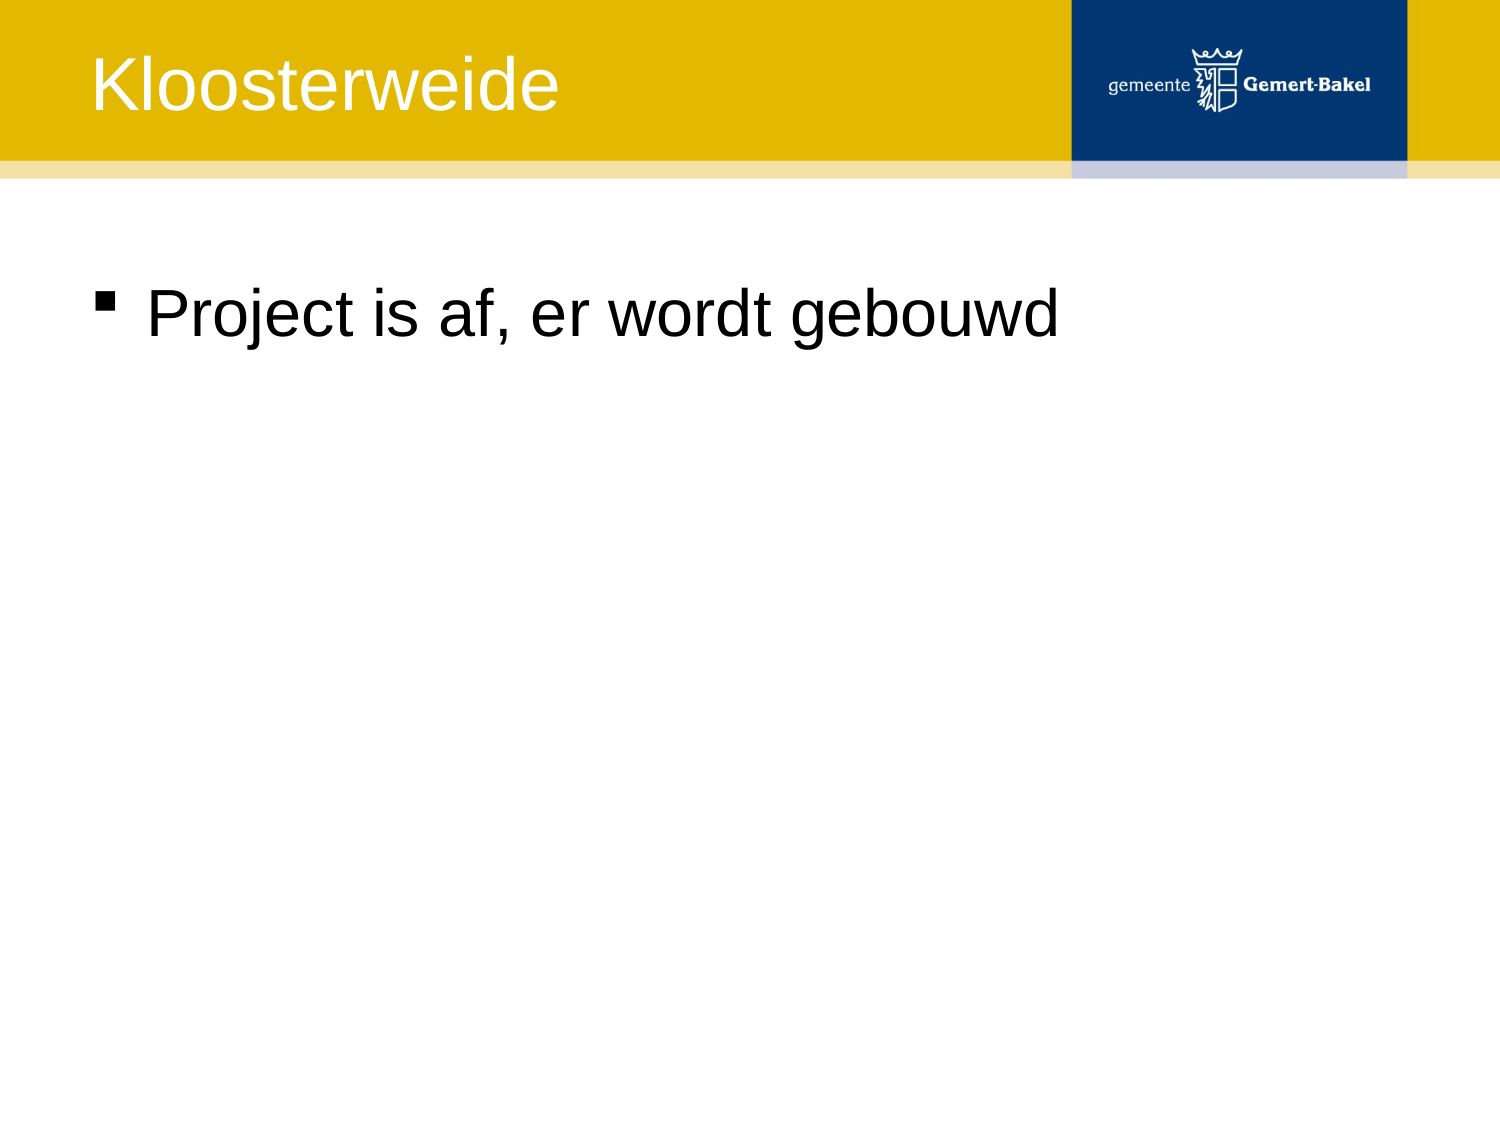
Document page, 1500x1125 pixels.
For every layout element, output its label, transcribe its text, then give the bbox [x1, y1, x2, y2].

list Project is af, er wordt gebouwd [75, 262, 1408, 1005]
picture [0, 0, 1500, 179]
title Kloosterweide [75, 6, 999, 155]
